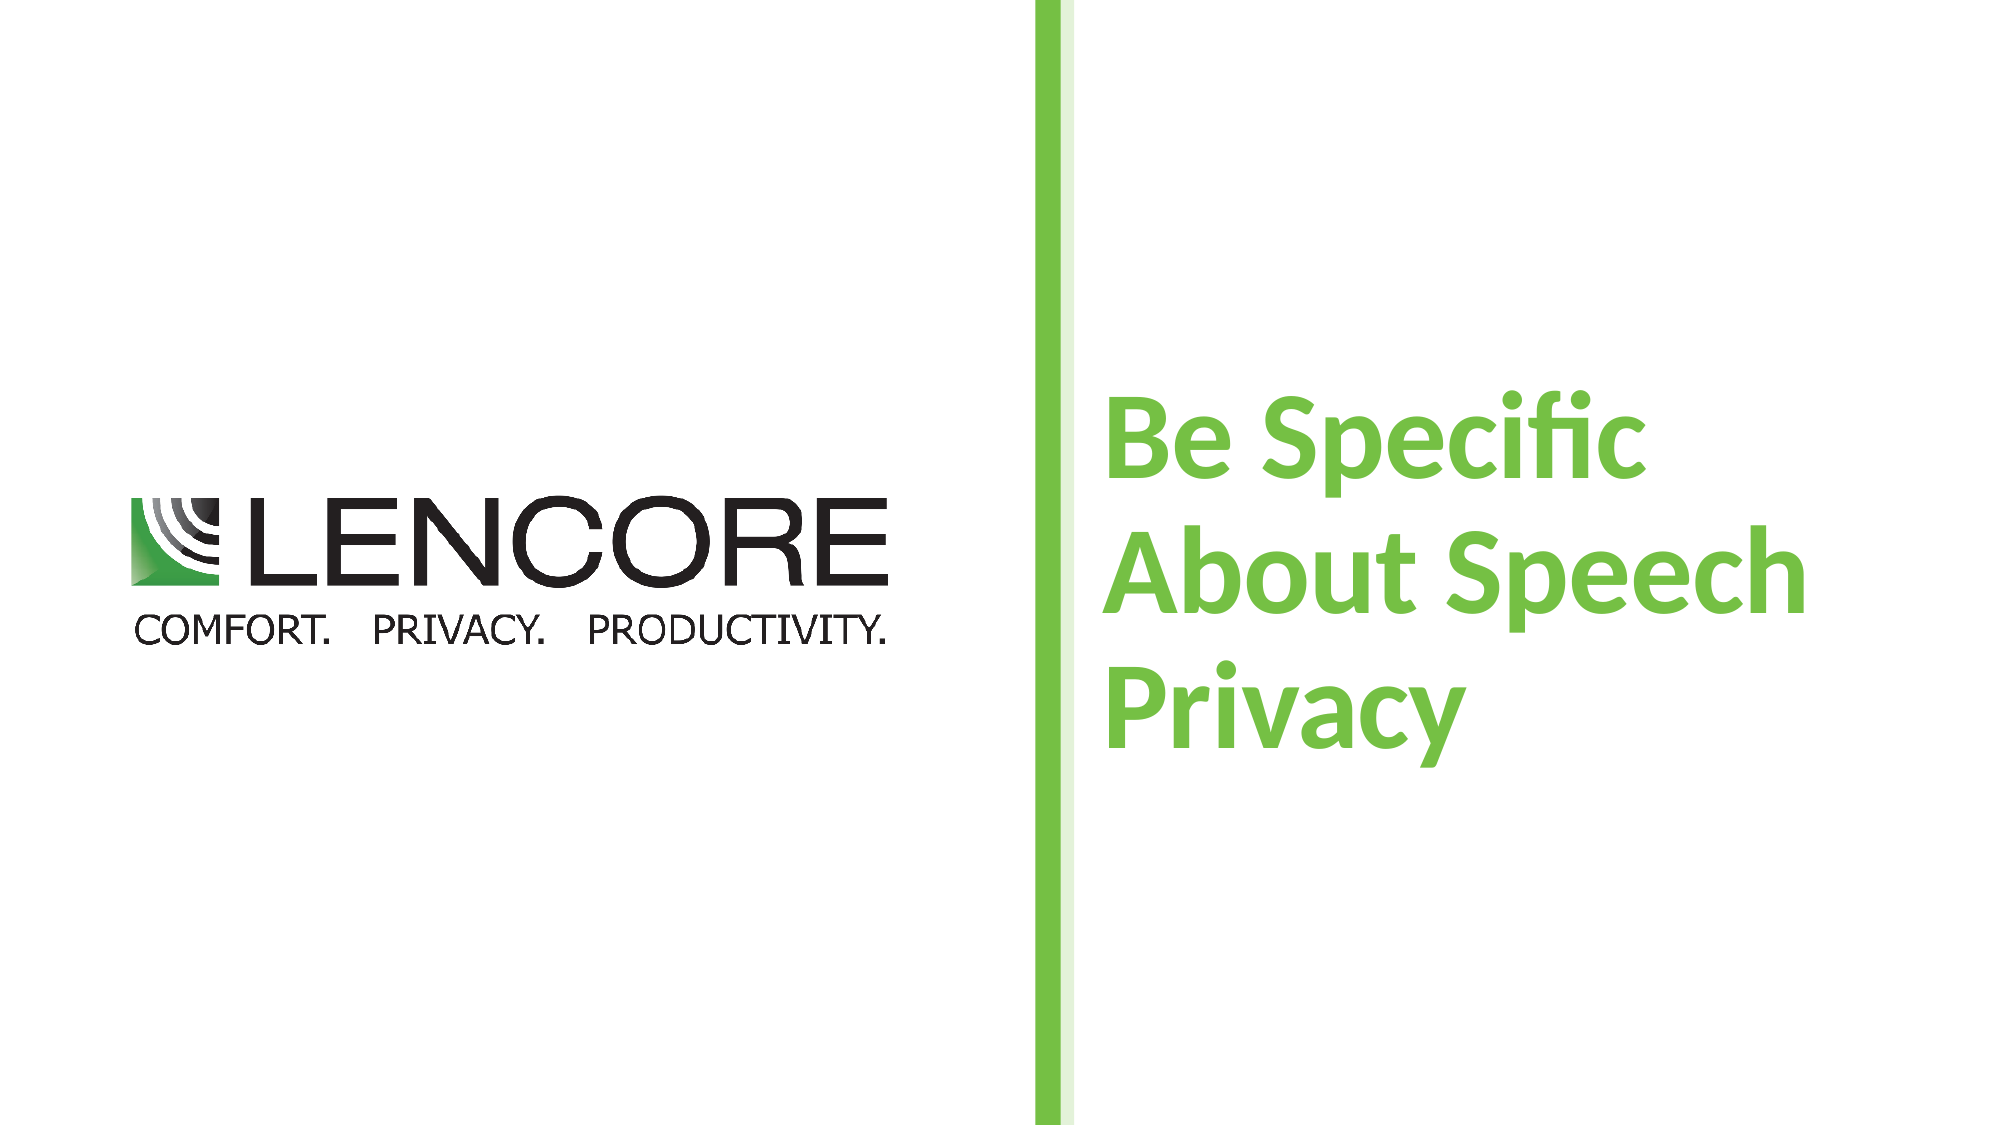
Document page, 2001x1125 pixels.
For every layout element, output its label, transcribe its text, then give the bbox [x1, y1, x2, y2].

picture [0, 440, 1036, 685]
title Be Specific About Speech Privacy [1087, 124, 1830, 784]
